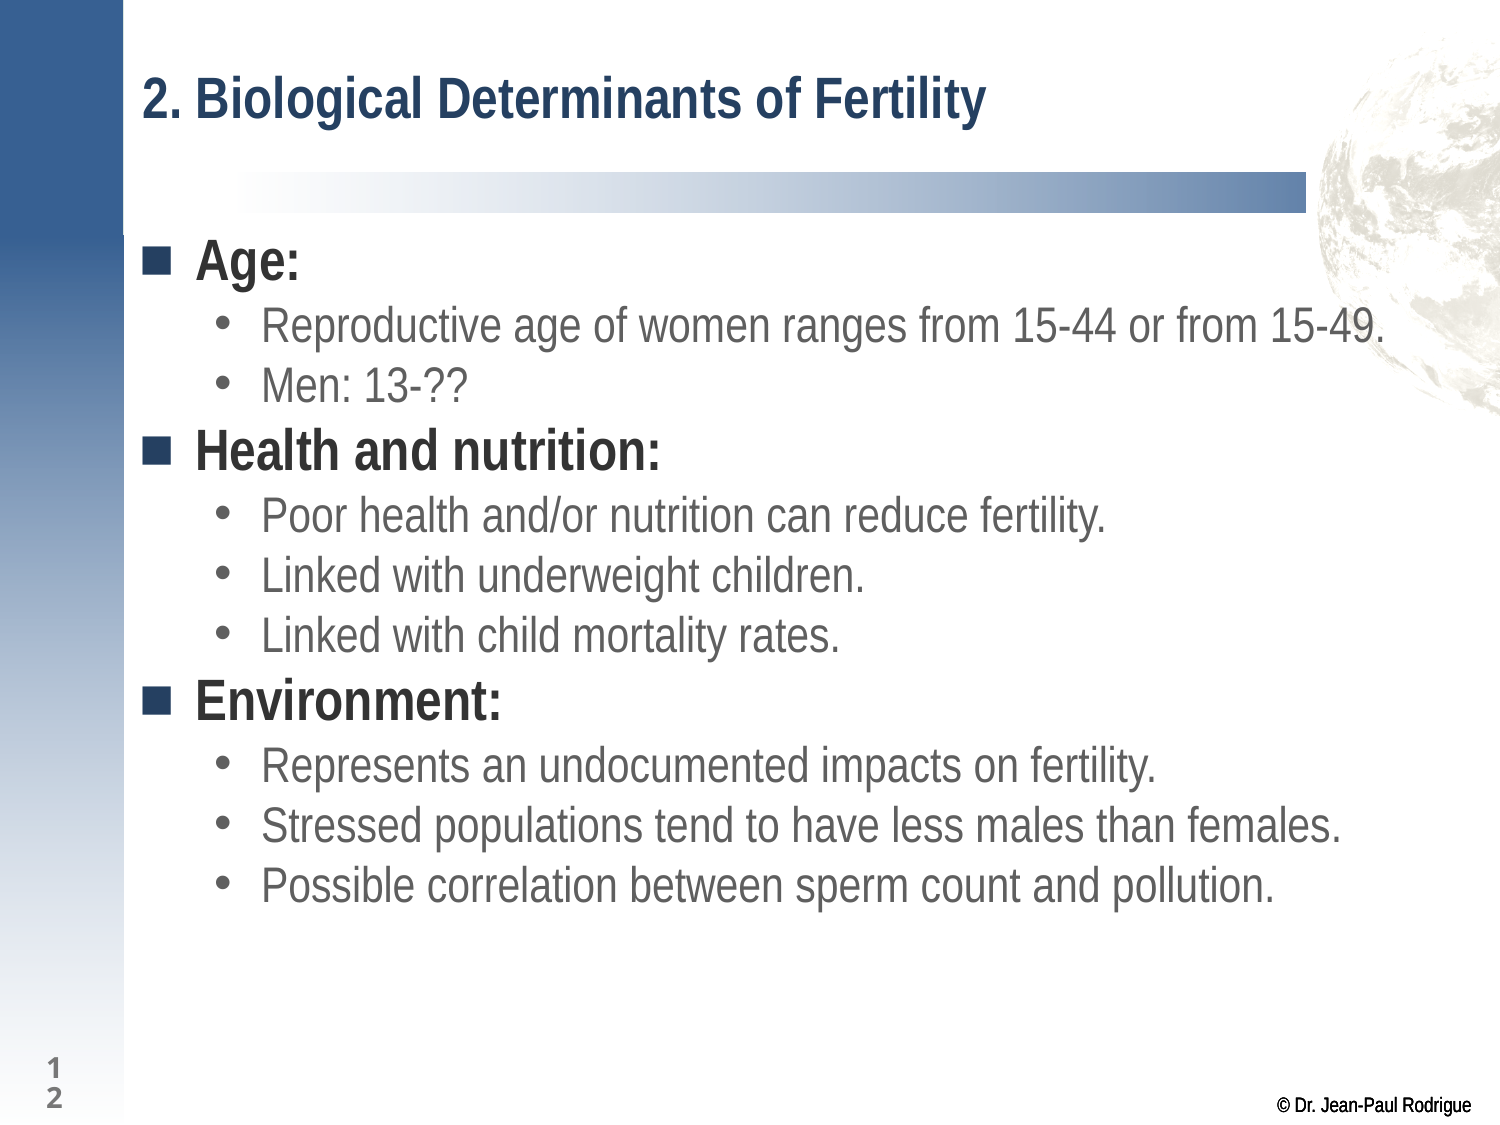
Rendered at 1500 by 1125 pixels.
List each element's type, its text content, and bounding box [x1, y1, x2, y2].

list Age: Reproductive age of women ranges from 15-44 or from 15-49. Men: 13-?? Health and nutrition: Poor health and/or nutrition can reduce fertility. Linked with underweight children. Linked with child mortality rates. Environment: Represents an undocumented impacts on fertility. Stressed populations tend to have less males than females. Possible correlation between sperm count and pollution. [123, 214, 1477, 1084]
title 2. Biological Determinants of Fertility [127, 16, 1476, 173]
slide_number 12 [30, 1041, 94, 1105]
